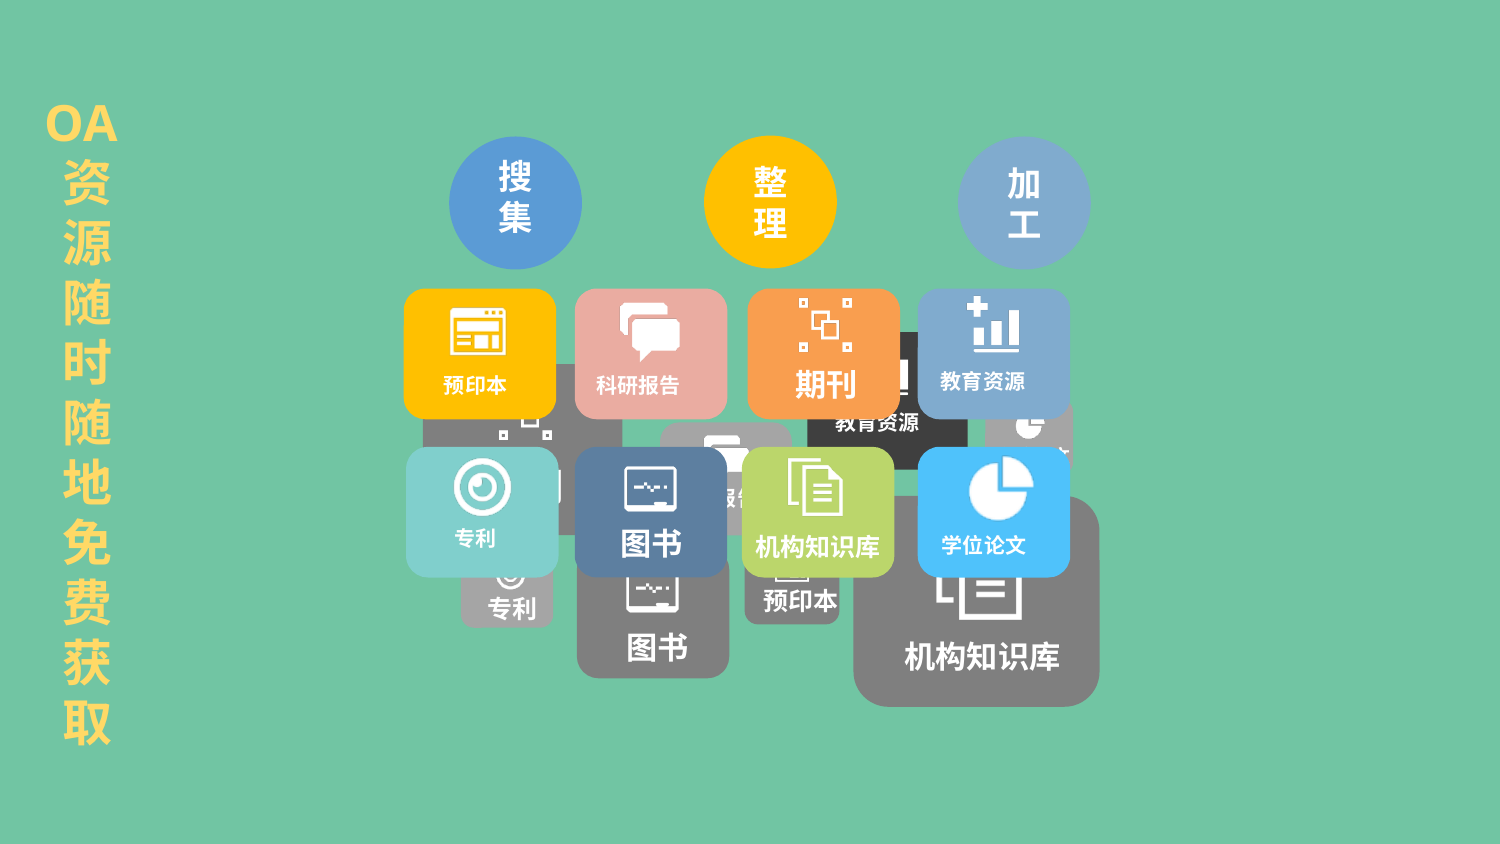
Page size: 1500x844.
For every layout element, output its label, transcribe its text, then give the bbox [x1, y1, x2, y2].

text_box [403, 288, 1071, 578]
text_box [422, 328, 1100, 707]
text_box 整理 [704, 135, 837, 269]
text_box 加工 [957, 136, 1091, 270]
text_box OA资源随时随地免费获取 [23, 0, 151, 844]
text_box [449, 136, 582, 270]
